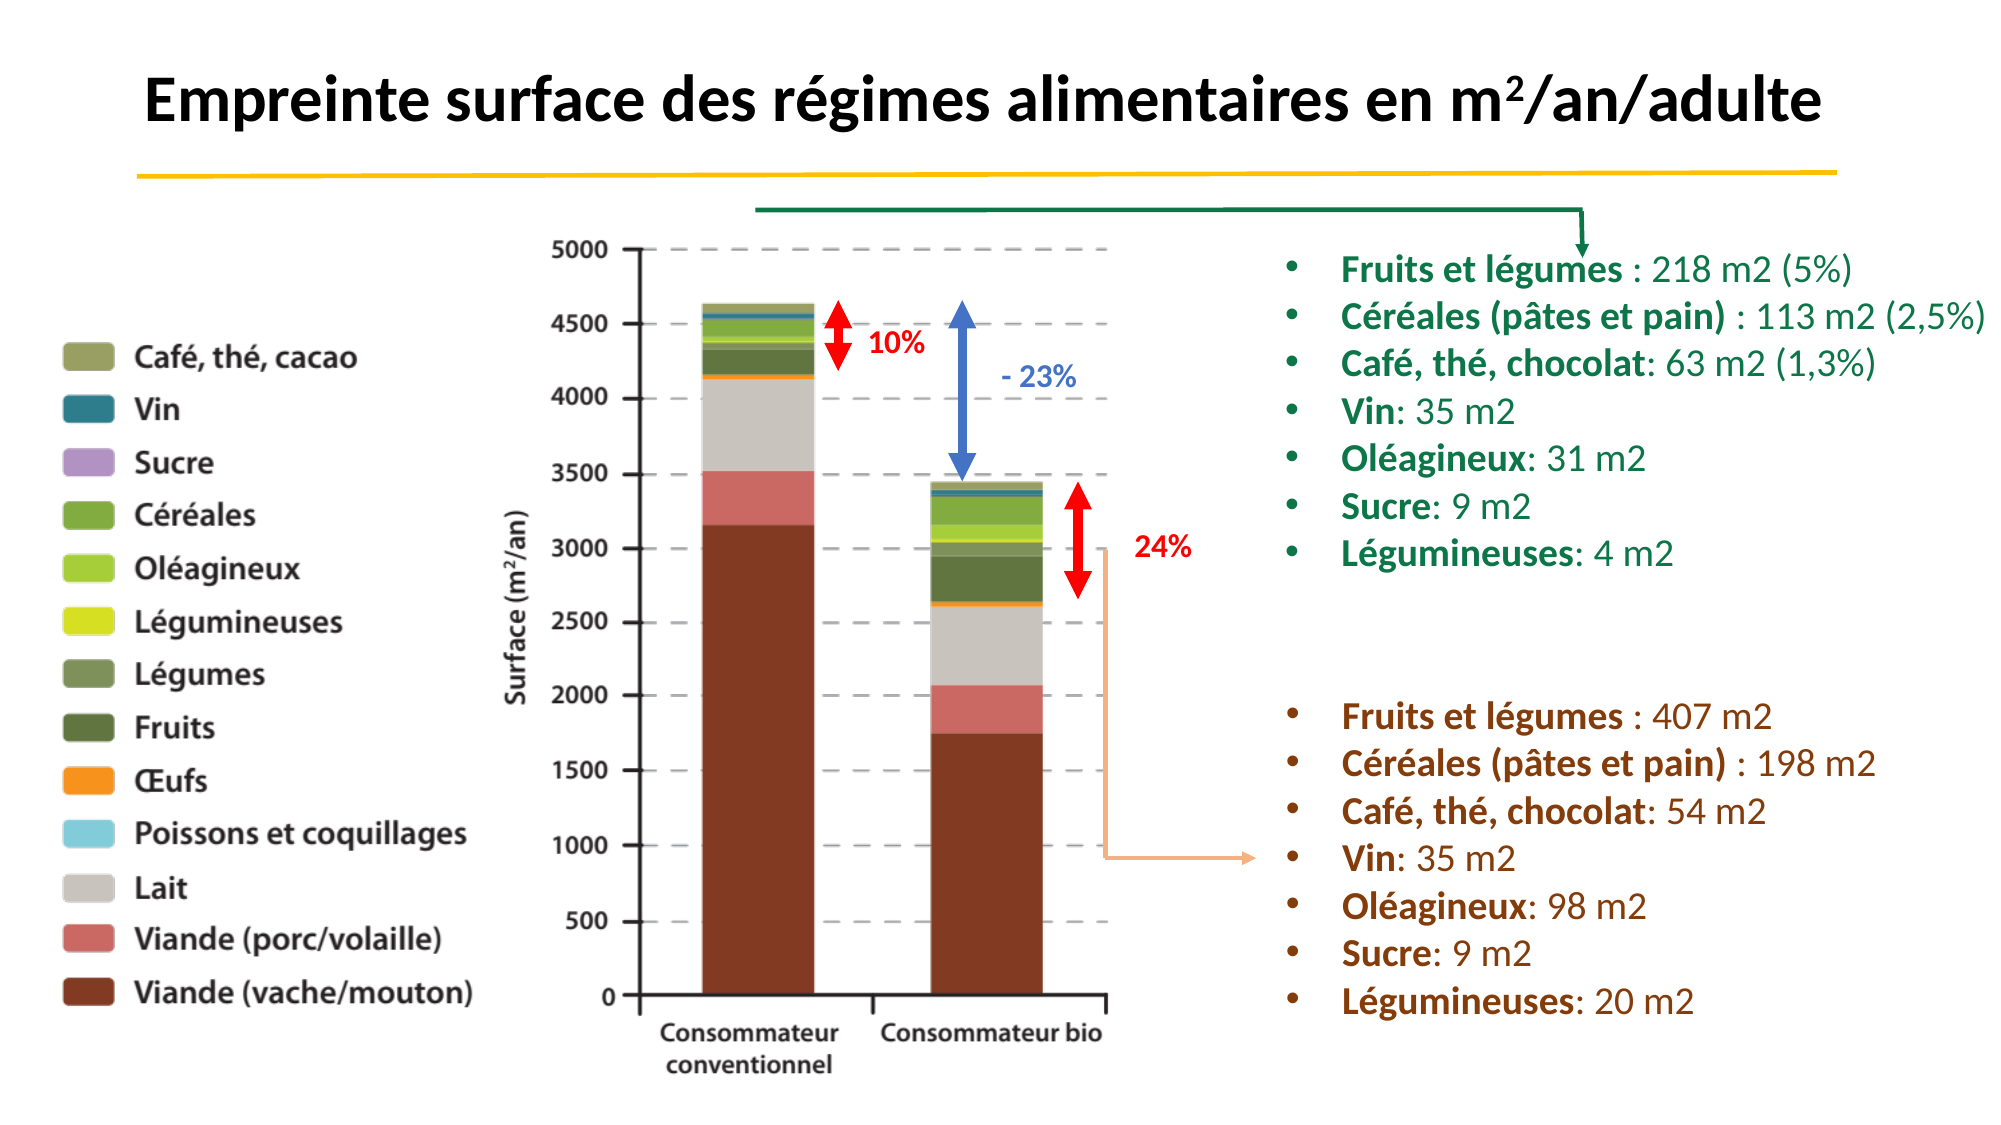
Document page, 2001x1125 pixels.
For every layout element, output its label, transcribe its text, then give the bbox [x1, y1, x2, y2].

picture [0, 142, 1514, 1125]
text_box Fruits et légumes : 218 m2 (5%) Céréales (pâtes et pain) : 113 m2 (2,5%) Café, thé, chocolat: 63 m2 (1,3%) Vin: 35 m2 Oléagineux: 31 m2 Sucre: 9 m2 Légumineuses: 4 m2 [1514, 234, 2000, 583]
text_box Fruits et légumes : 407 m2 Céréales (pâtes et pain) : 198 m2 Café, thé, chocolat: 54 m2 Vin: 35 m2 Oléagineux: 98 m2 Sucre: 9 m2 Légumineuses: 20 m2 [1514, 682, 2000, 1030]
text_box Empreinte surface des régimes alimentaires en m2/an/adulte [74, 22, 1894, 178]
